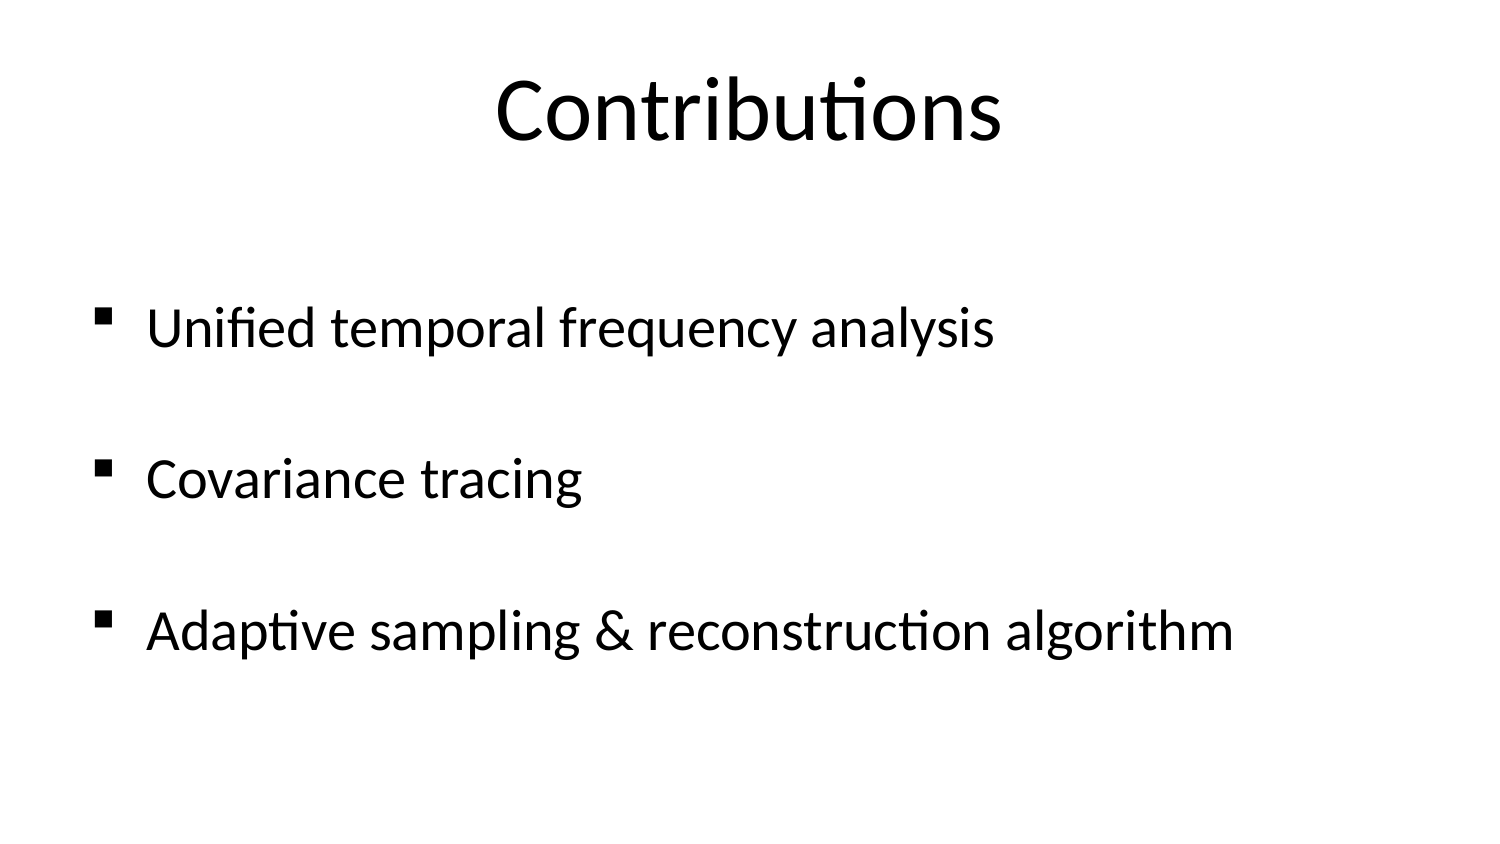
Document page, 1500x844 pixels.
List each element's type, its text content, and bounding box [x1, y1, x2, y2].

list Unified temporal frequency analysis Covariance tracing Adaptive sampling & reconstruction algorithm [75, 196, 1425, 754]
title Contributions [75, 33, 1425, 175]
